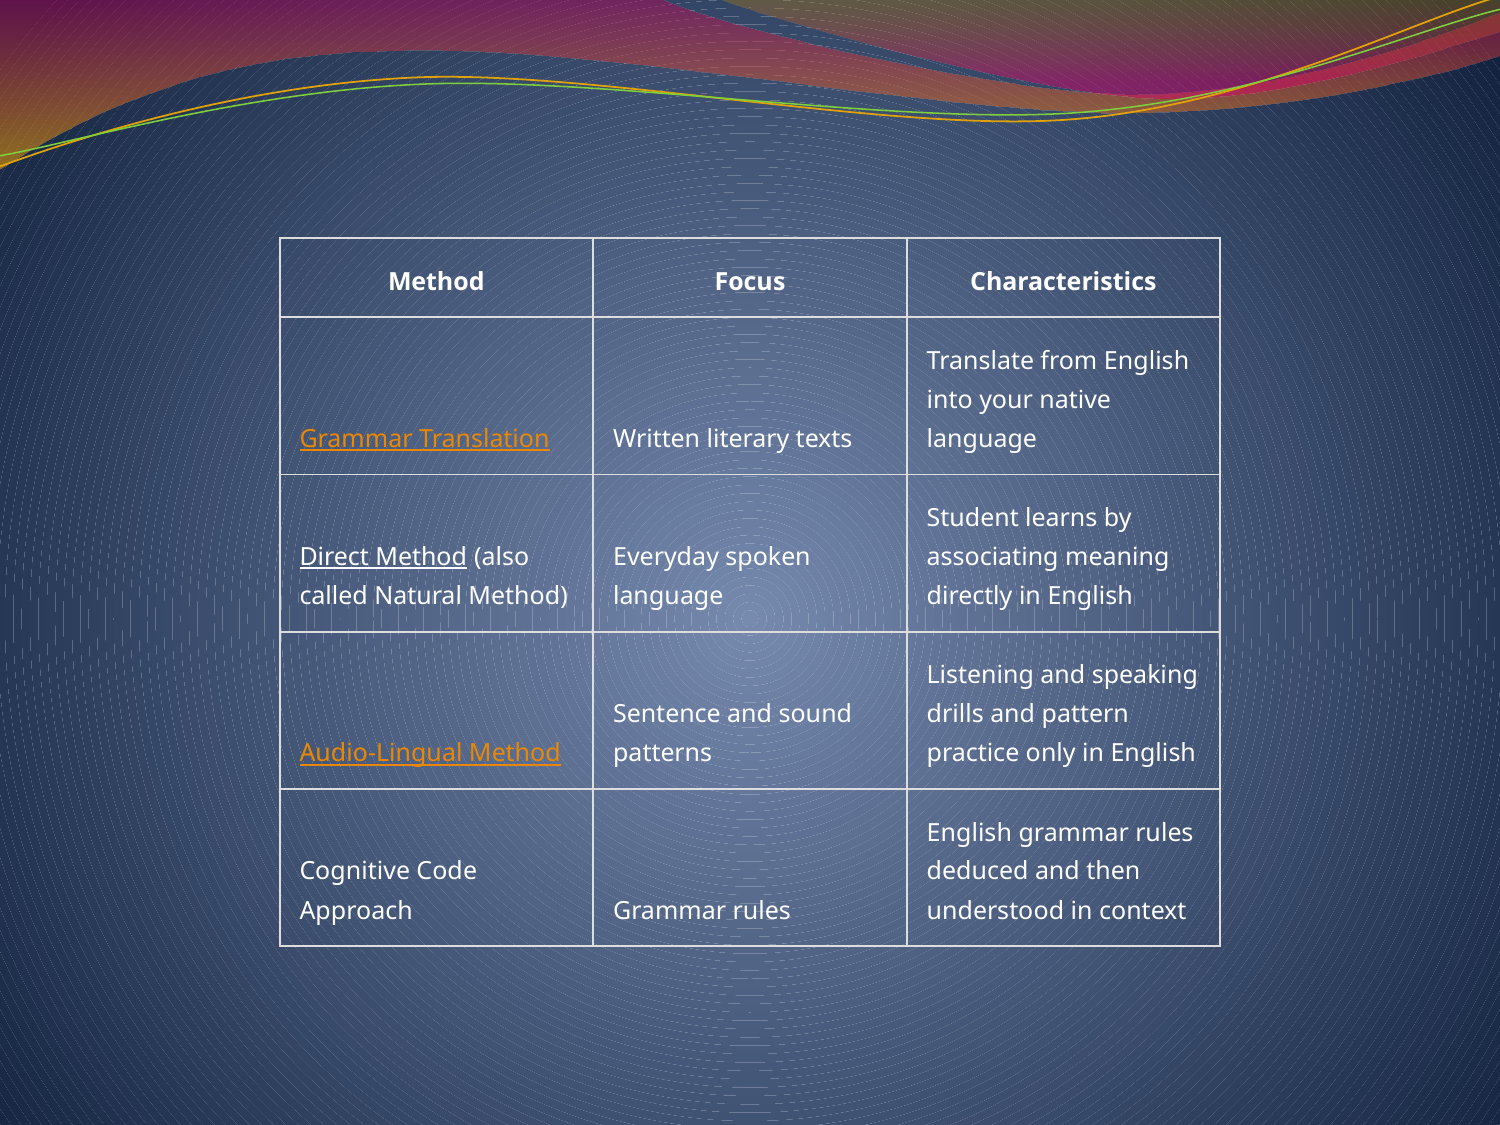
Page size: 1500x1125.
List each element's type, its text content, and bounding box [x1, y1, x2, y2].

table_cell Everyday spoken language [594, 475, 906, 631]
table_cell Listening and speaking drills and pattern practice only in English [908, 633, 1219, 788]
table_cell Written literary texts [594, 318, 906, 474]
table_cell Direct Method (also called Natural Method) [281, 475, 592, 631]
table_cell English grammar rules deduced and then understood in context [908, 790, 1219, 945]
table_cell Grammar Translation [281, 318, 592, 474]
table_cell Cognitive Code Approach [281, 790, 592, 945]
table_cell Grammar rules [594, 790, 906, 945]
table_cell Sentence and sound patterns [594, 633, 906, 788]
table_header Method [281, 239, 592, 316]
table_header Characteristics [908, 239, 1219, 316]
table_cell Student learns by associating meaning directly in English [908, 475, 1219, 631]
table_cell Audio-Lingual Method [281, 633, 592, 788]
table_cell Translate from English into your native language [908, 318, 1219, 474]
table_header Focus [594, 239, 906, 316]
